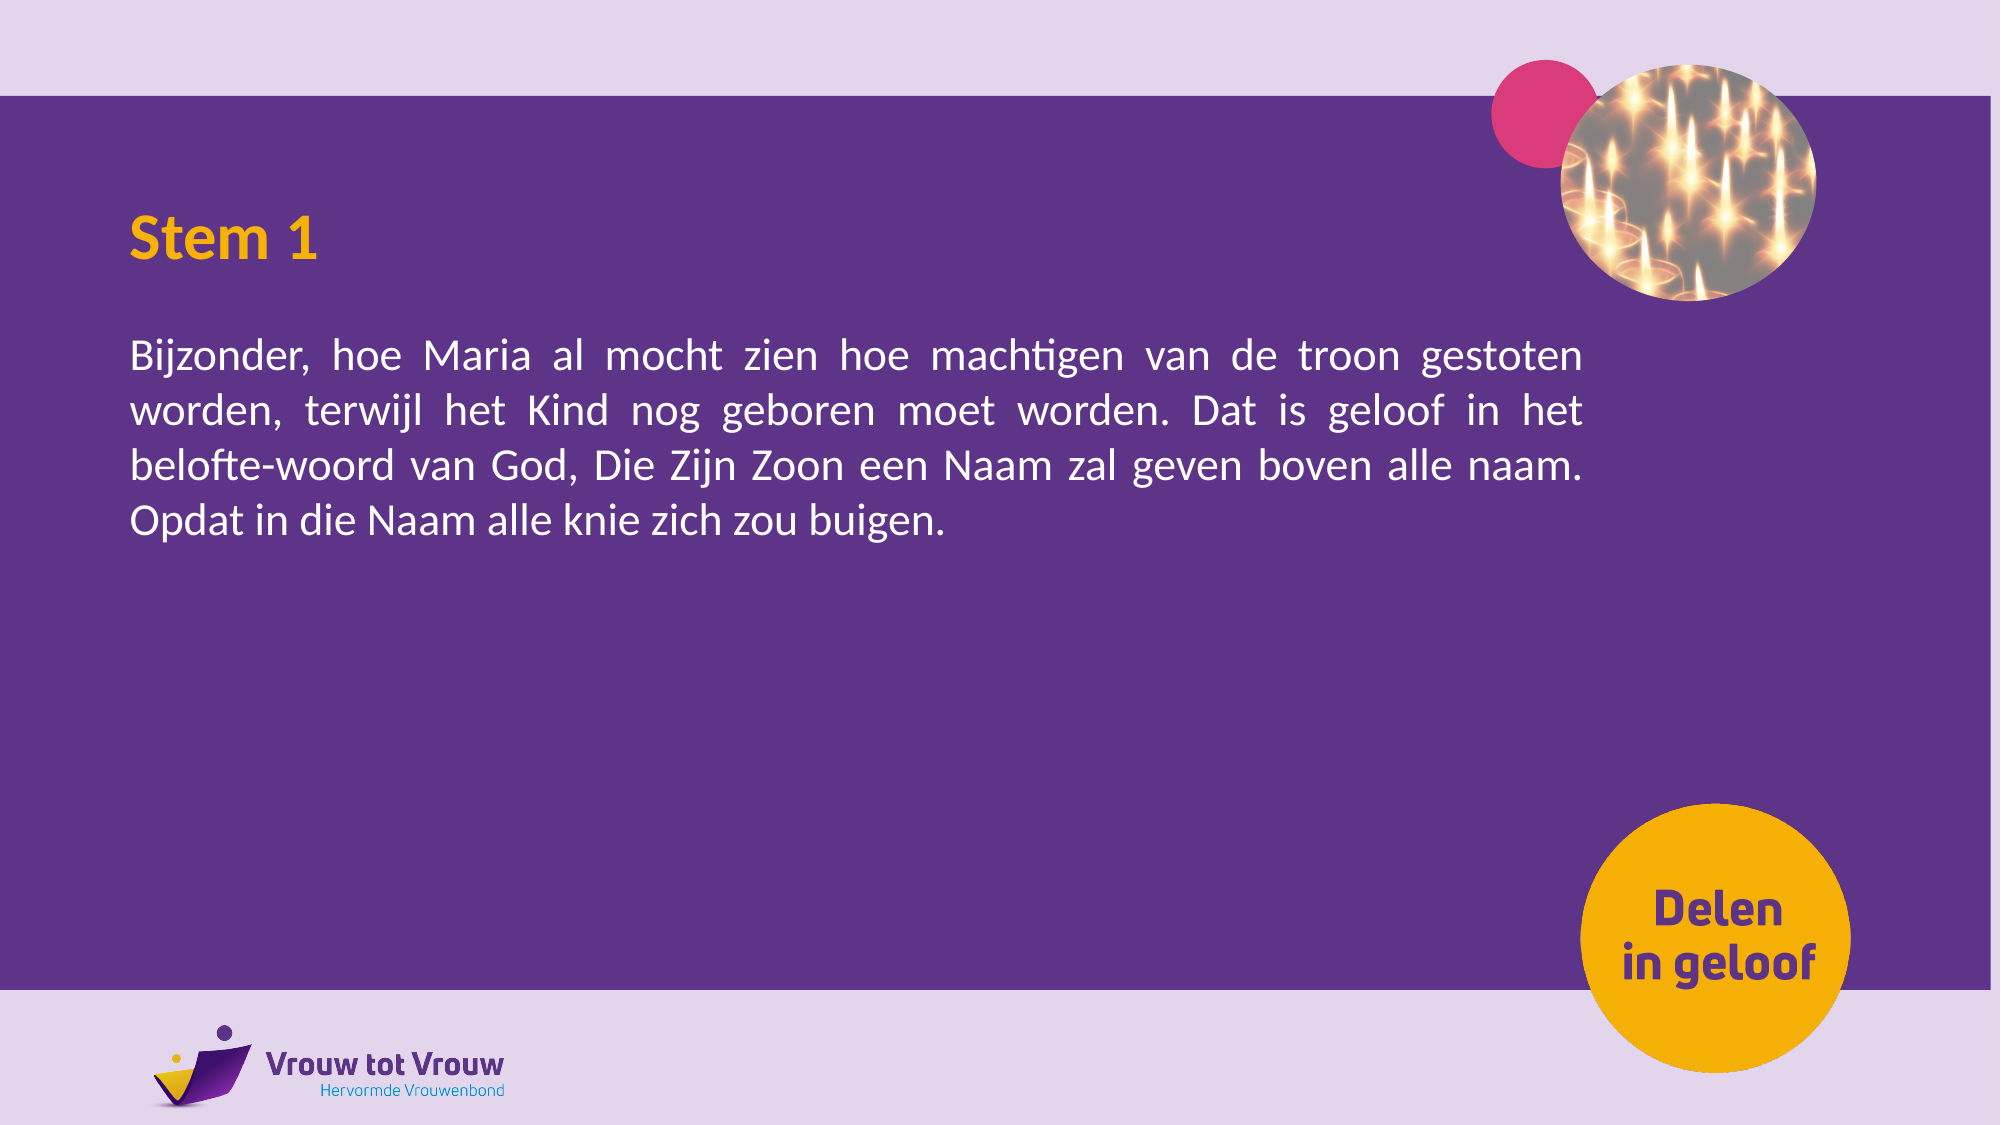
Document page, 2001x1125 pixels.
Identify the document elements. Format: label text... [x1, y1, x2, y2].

text_box Stem 1 [114, 185, 1046, 281]
text_box Bijzonder, hoe Maria al mocht zien hoe machtigen van de troon gestoten worden, terwijl het Kind nog geboren moet worden. Dat is geloof in het belofte-woord van God, Die Zijn Zoon een Naam zal geven boven alle naam. Opdat in die Naam alle knie zich zou buigen. [114, 317, 1600, 662]
text_box [0, 95, 1992, 991]
text_box [1490, 58, 1598, 170]
text_box [1559, 63, 1818, 303]
picture [1527, 756, 1892, 1121]
picture [139, 1025, 504, 1110]
